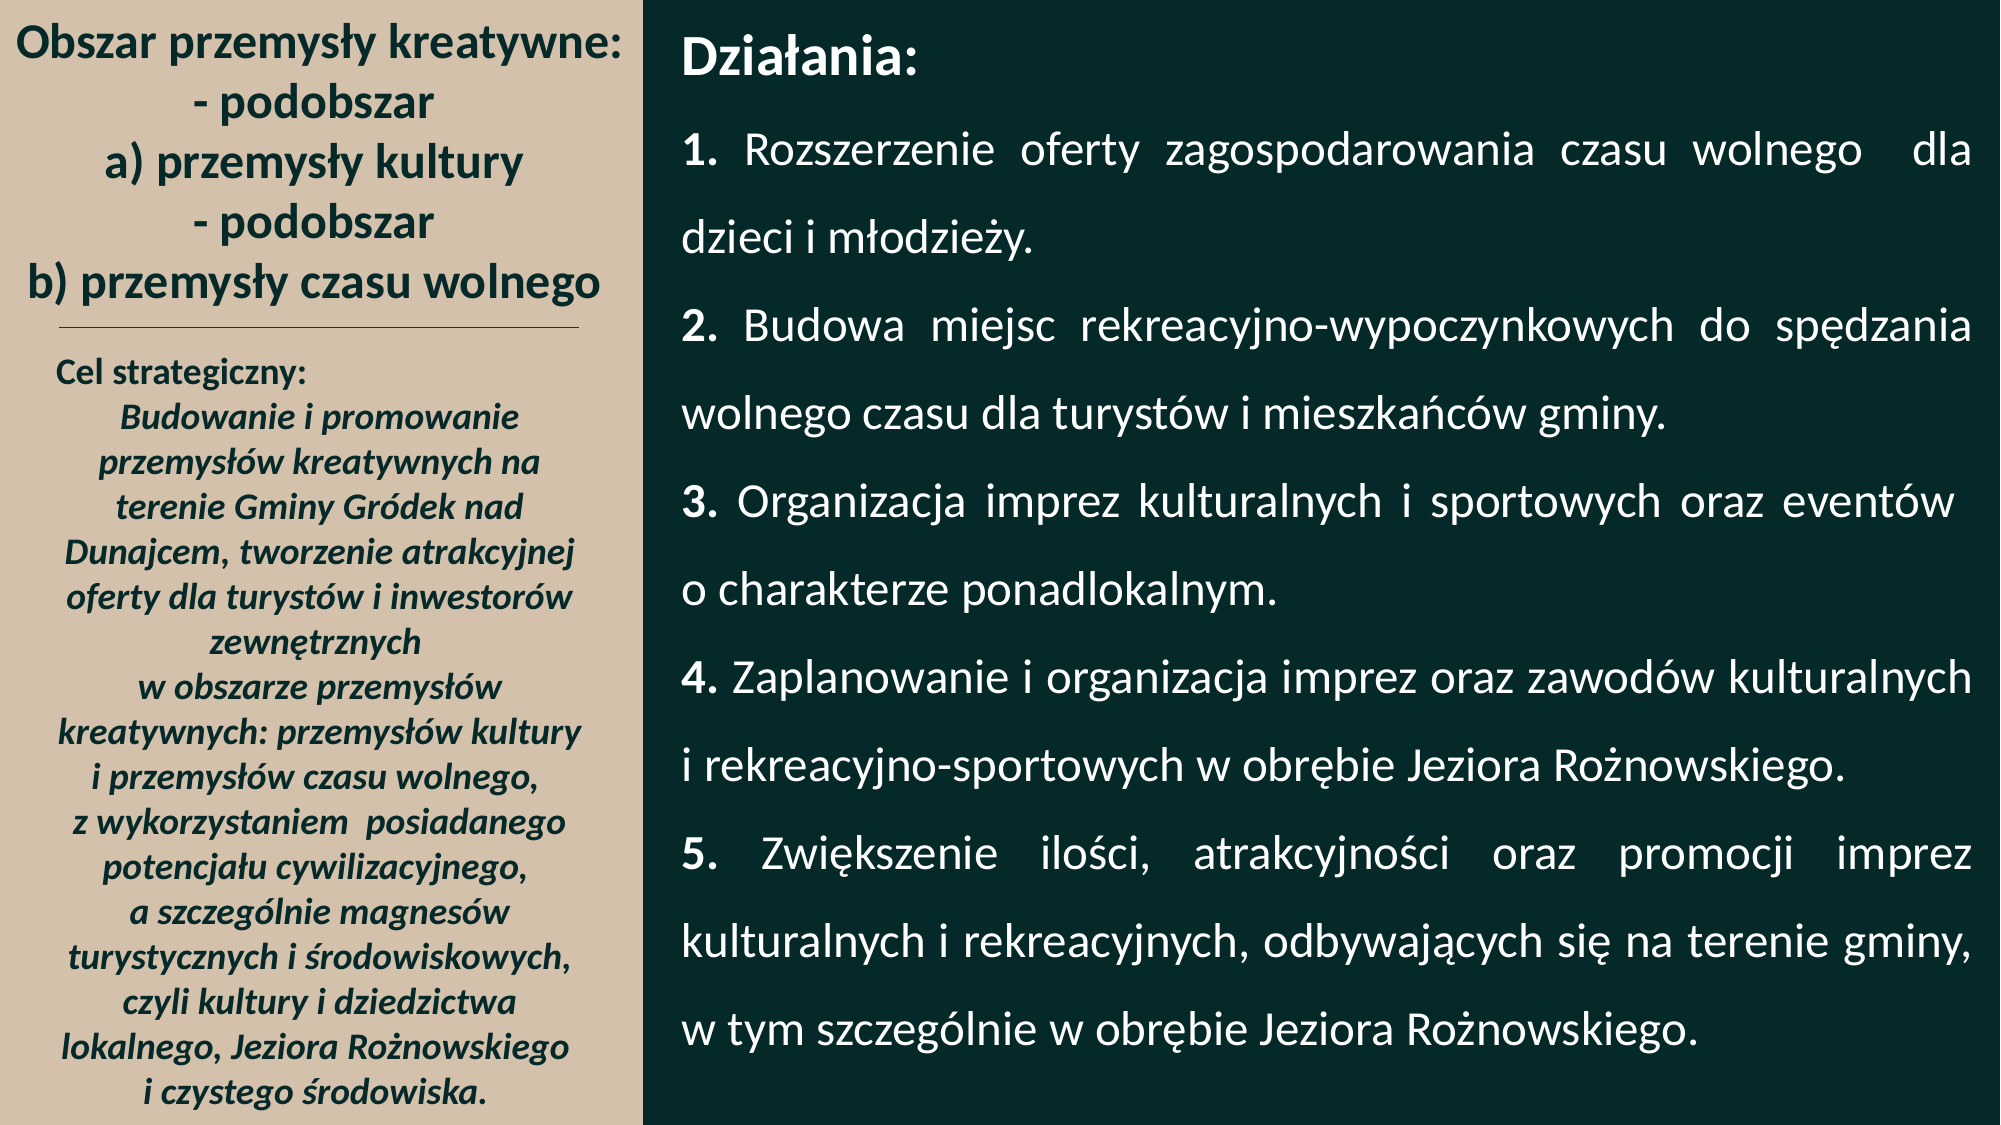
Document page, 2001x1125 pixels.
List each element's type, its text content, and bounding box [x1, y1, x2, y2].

text_box Działania: 1. Rozszerzenie oferty zagospodarowania czasu wolnego dla dzieci i młodzieży. 2. Budowa miejsc rekreacyjno-wypoczynkowych do spędzania wolnego czasu dla turystów i mieszkańców gminy. 3. Organizacja imprez kulturalnych i sportowych oraz eventów o charakterze ponadlokalnym. 4. Zaplanowanie i organizacja imprez oraz zawodów kulturalnych i rekreacyjno-sportowych w obrębie Jeziora Rożnowskiego. 5. Zwiększenie ilości, atrakcyjności oraz promocji imprez kulturalnych i rekreacyjnych, odbywających się na terenie gminy, w tym szczególnie w obrębie Jeziora Rożnowskiego. [667, 0, 1989, 1125]
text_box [0, 0, 644, 1125]
